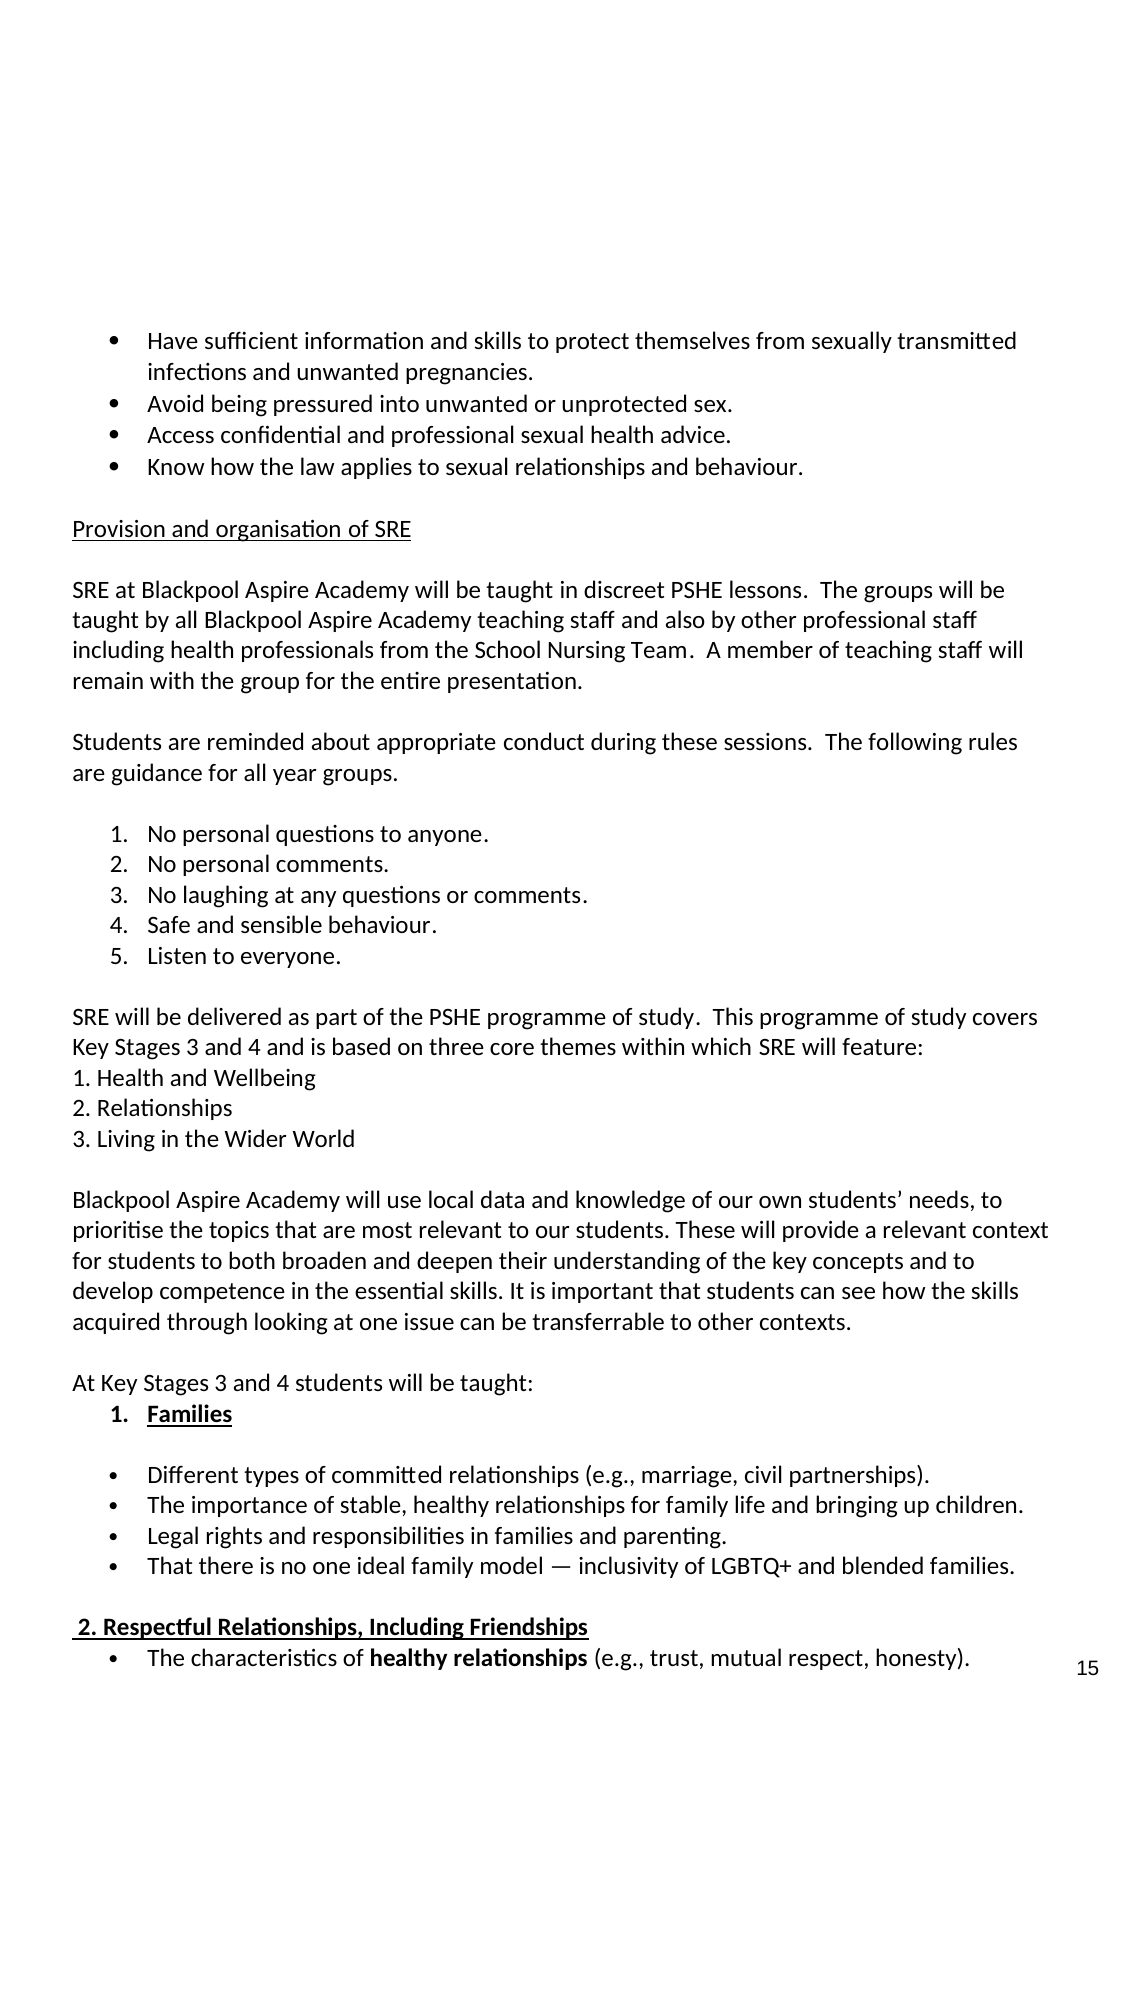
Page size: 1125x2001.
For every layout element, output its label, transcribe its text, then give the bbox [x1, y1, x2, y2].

slide_number 15 [1042, 1609, 1110, 1725]
picture [71, 324, 1053, 1676]
